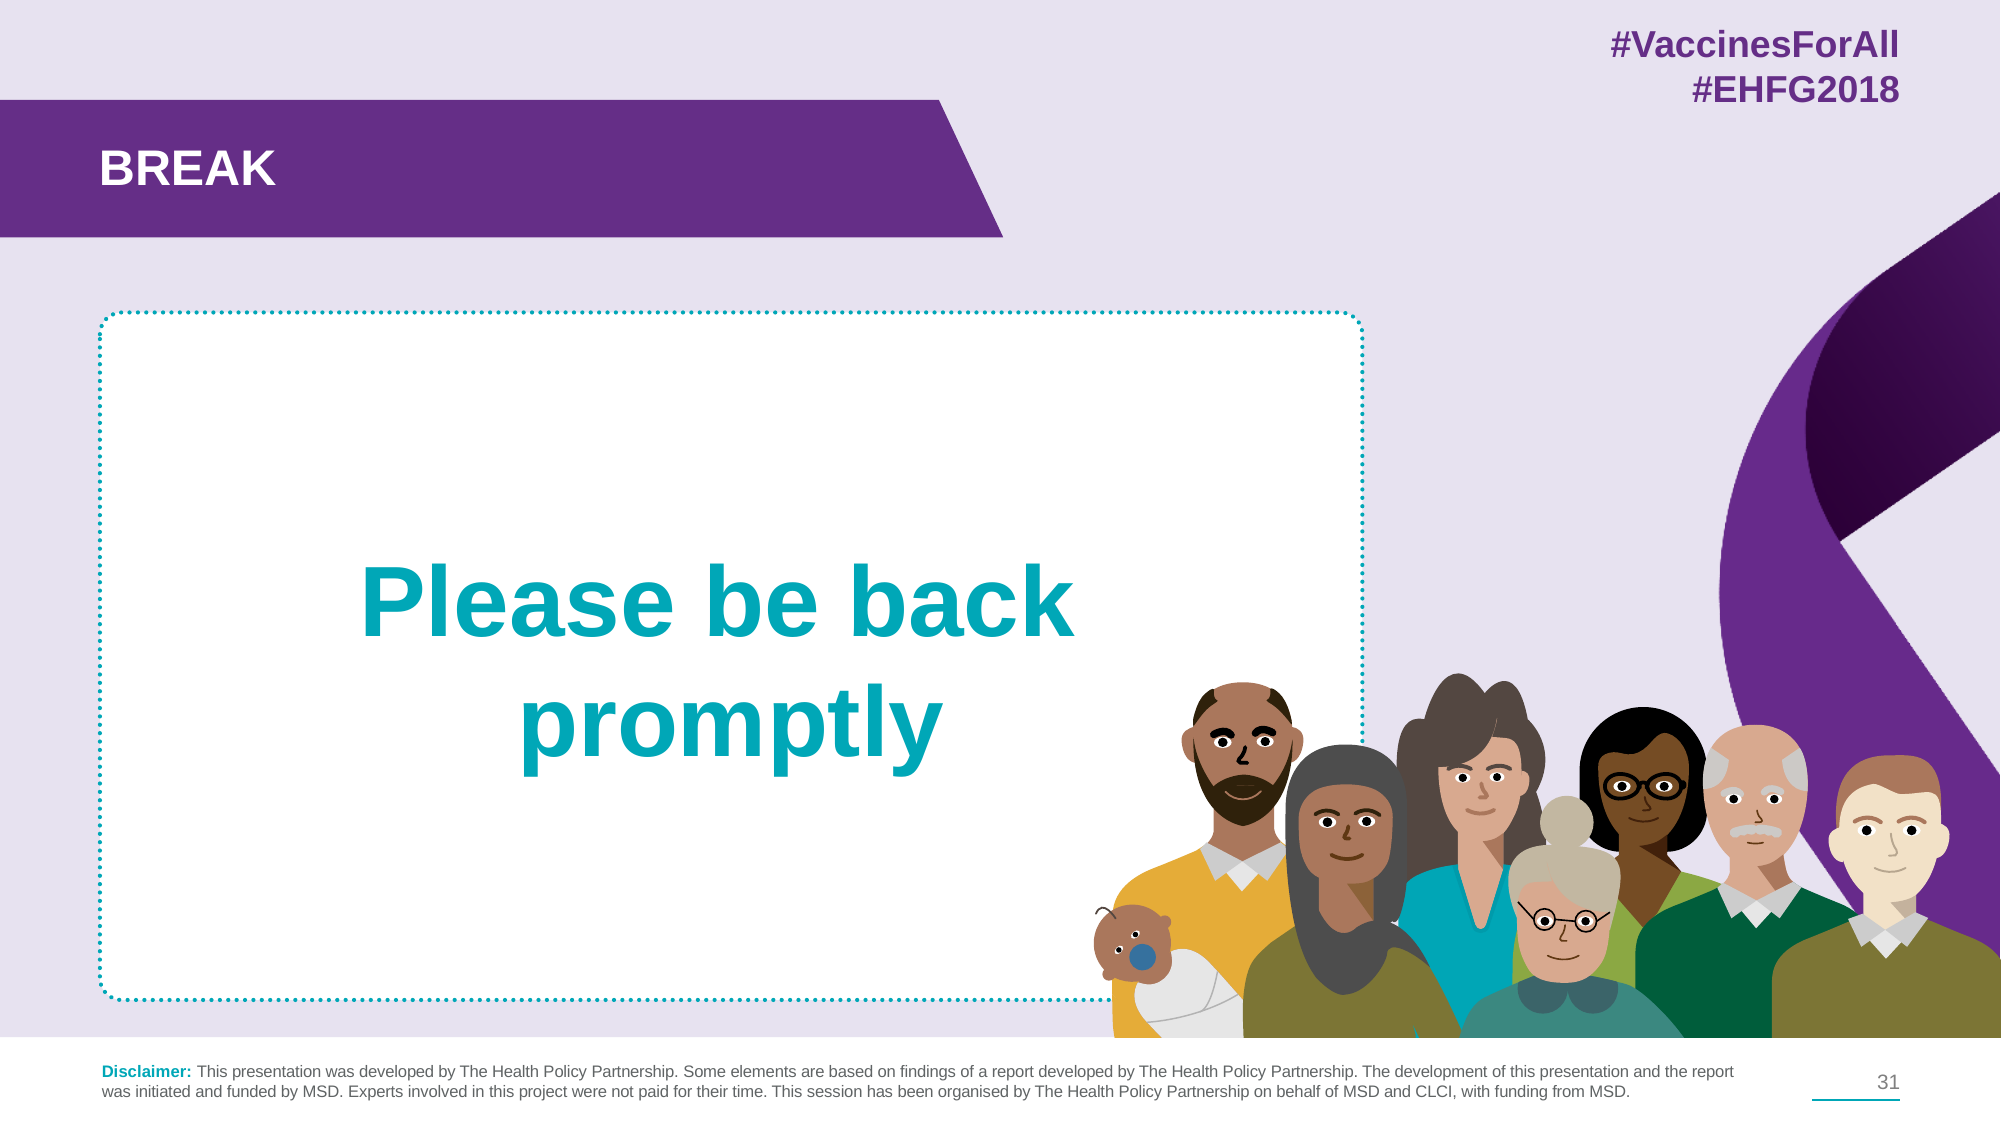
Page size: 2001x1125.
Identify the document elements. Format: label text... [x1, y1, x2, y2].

text_box Please be back promptly [97, 310, 1365, 1003]
title BREAK [99, 99, 975, 238]
picture [1074, 194, 2001, 1118]
